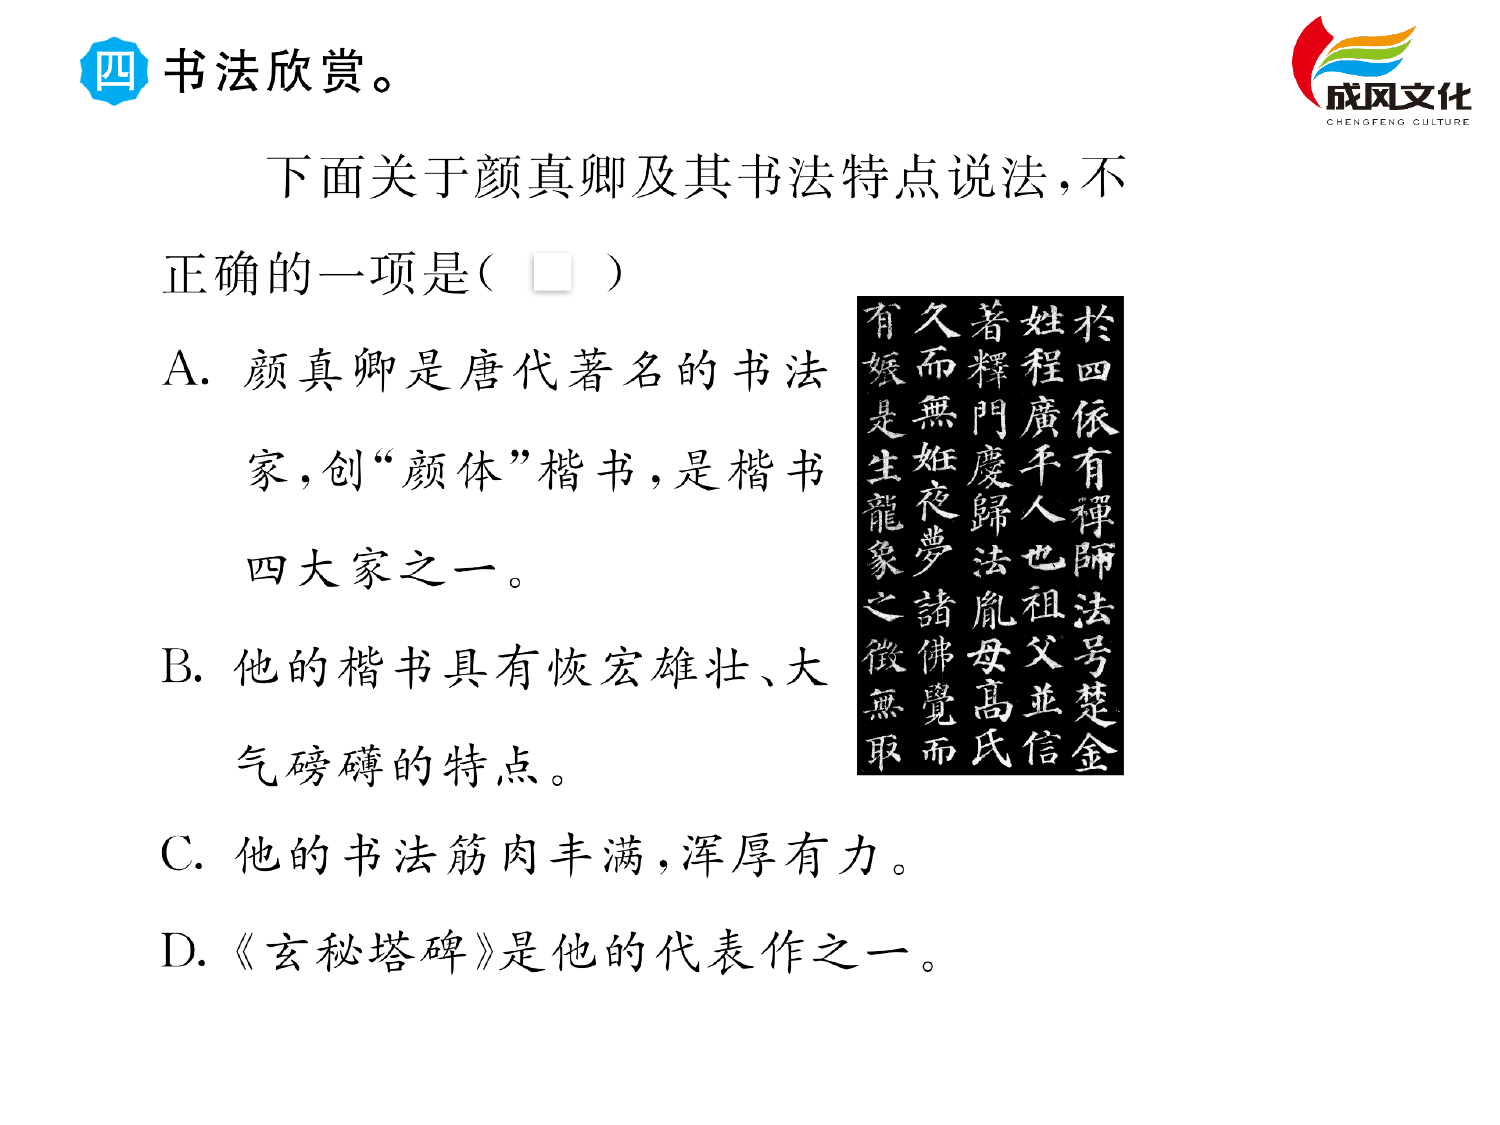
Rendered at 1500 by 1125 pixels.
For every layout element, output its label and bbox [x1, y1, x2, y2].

picture [1281, 0, 1489, 136]
picture [76, 30, 1143, 976]
